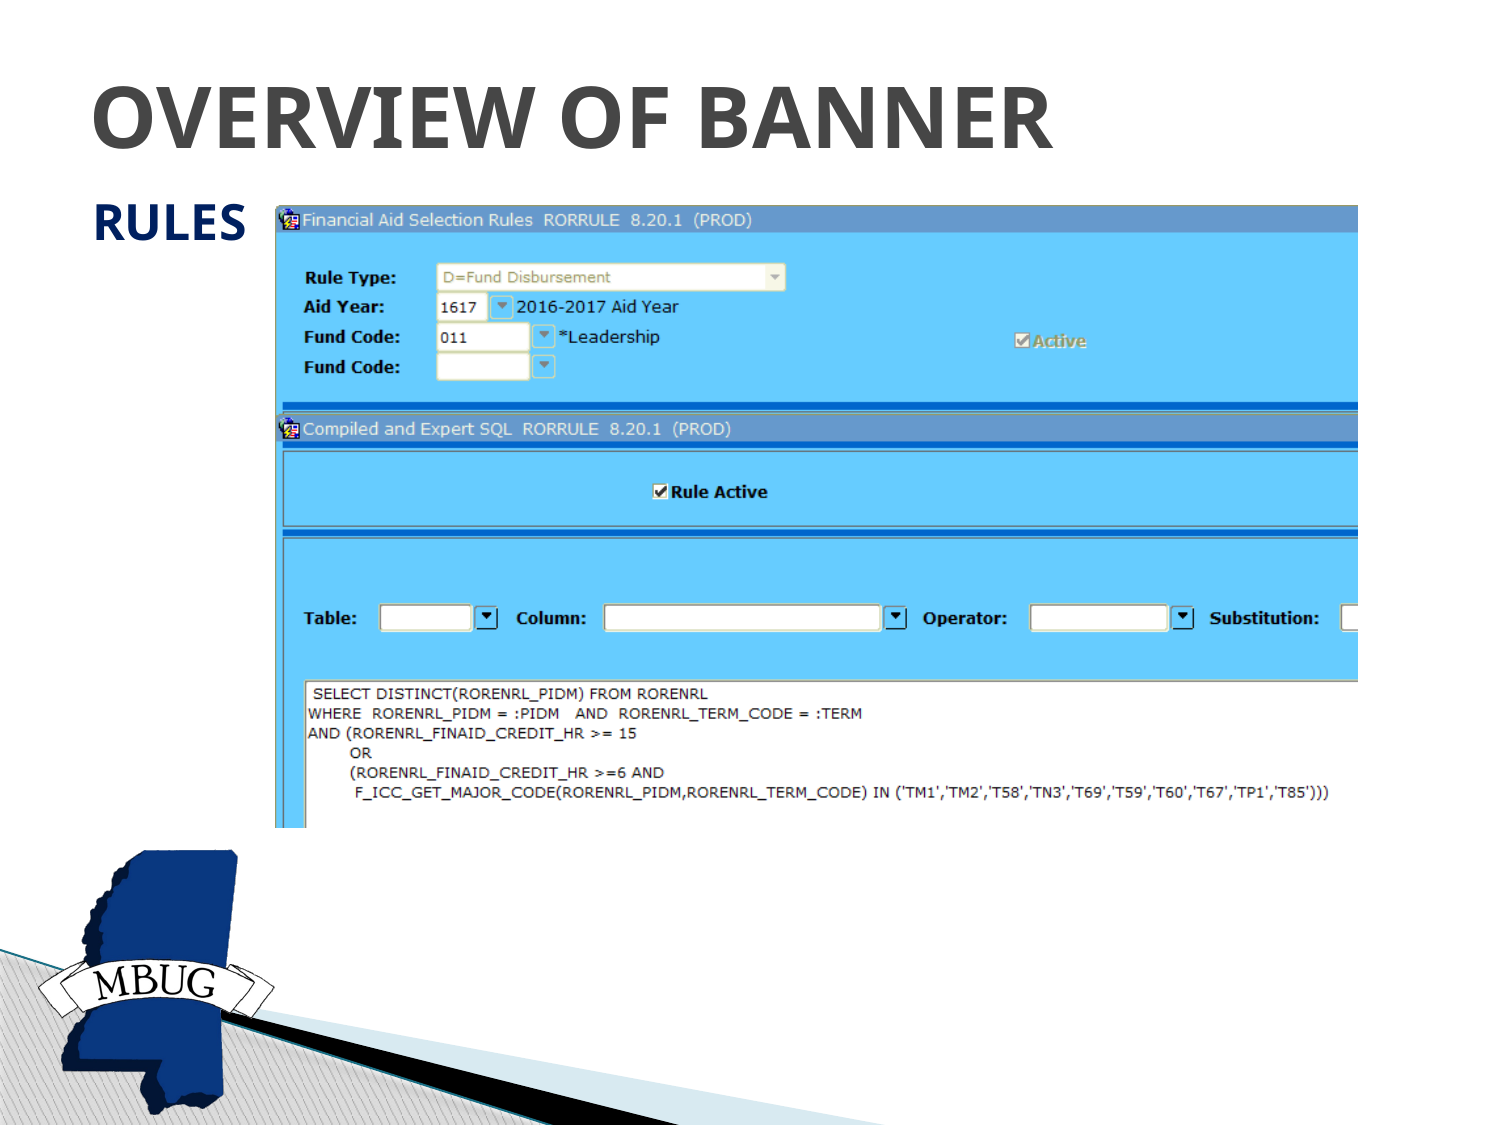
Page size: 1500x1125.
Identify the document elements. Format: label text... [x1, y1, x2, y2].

text_box RULES [77, 183, 1428, 258]
picture [274, 205, 1359, 828]
picture [37, 849, 276, 1115]
title OVERVIEW OF BANNER [75, 45, 1425, 183]
